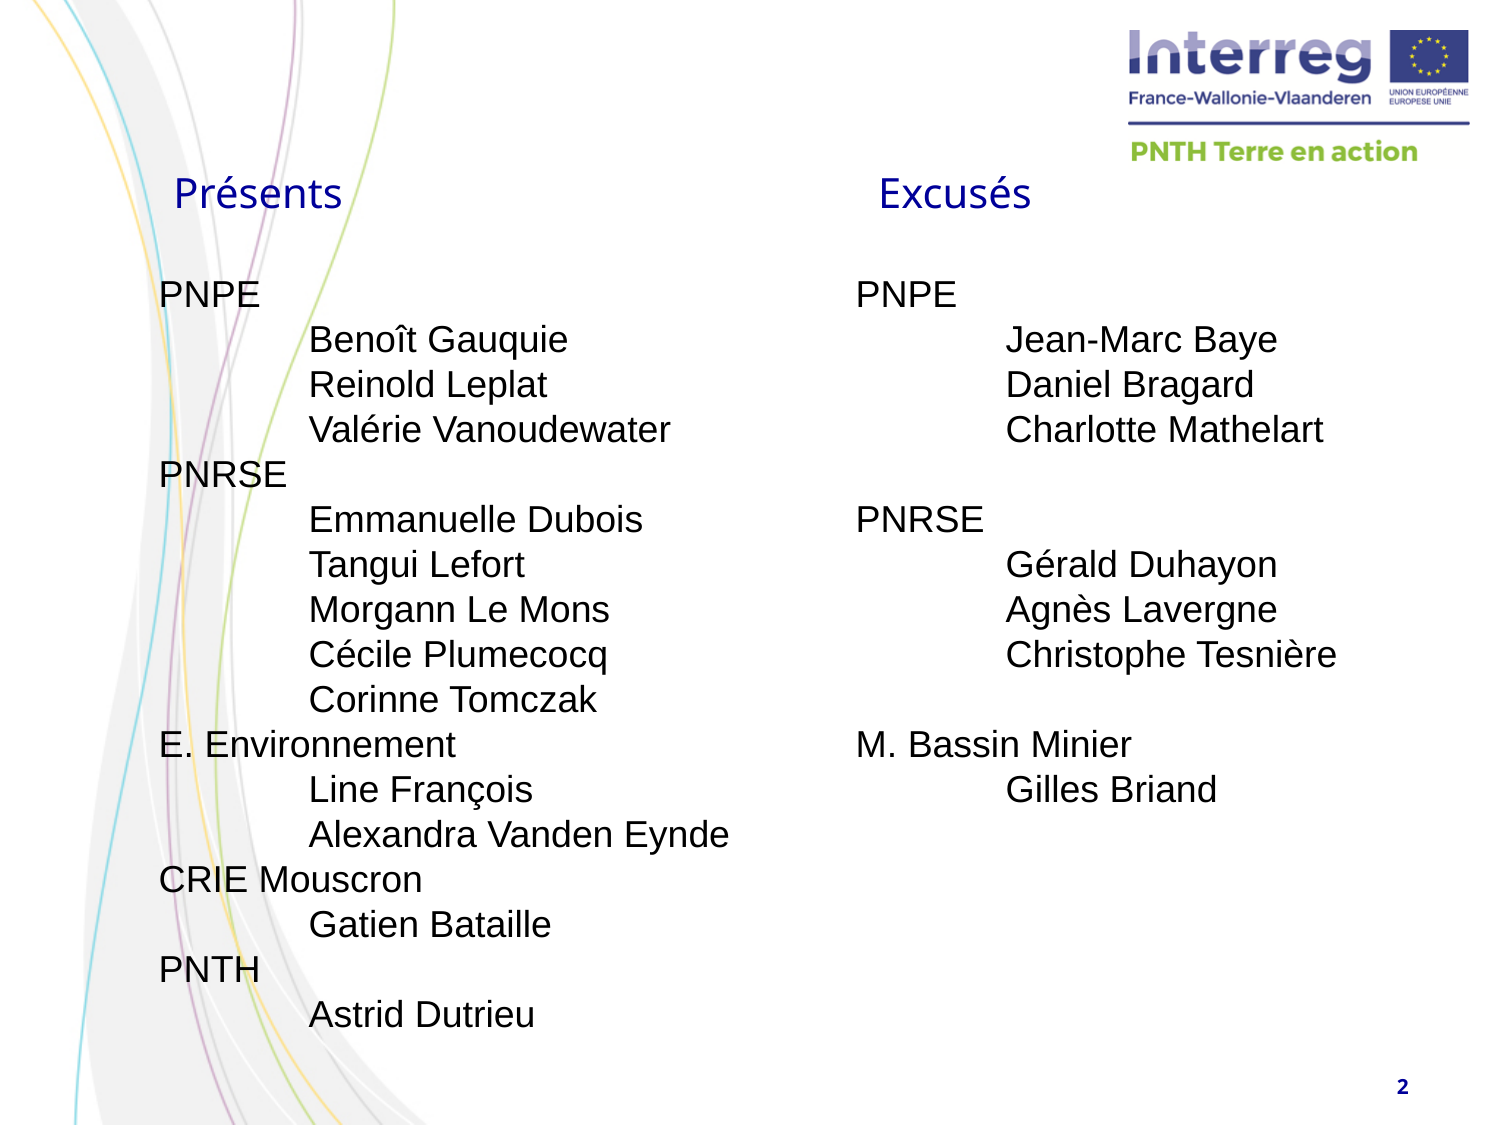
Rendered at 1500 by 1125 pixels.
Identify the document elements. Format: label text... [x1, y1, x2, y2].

text_box Excusés [664, 123, 1246, 261]
slide_number 2 [1328, 1057, 1424, 1118]
text_box Présents [0, 123, 549, 261]
text_box PNPE Benoît Gauquie Reinold Leplat Valérie Vanoudewater PNRSE Emmanuelle Dubois Tangui Lefort Morgann Le Mons Cécile Plumecocq Corinne Tomczak E. Environnement Line François Alexandra Vanden Eynde CRIE Mouscron Gatien Bataille PNTH Astrid Dutrieu [144, 262, 774, 1043]
picture [0, 0, 1500, 1125]
text_box PNPE Jean-Marc Baye Daniel Bragard Charlotte Mathelart PNRSE Gérald Duhayon Agnès Lavergne Christophe Tesnière M. Bassin Minier Gilles Briand [840, 262, 1353, 818]
